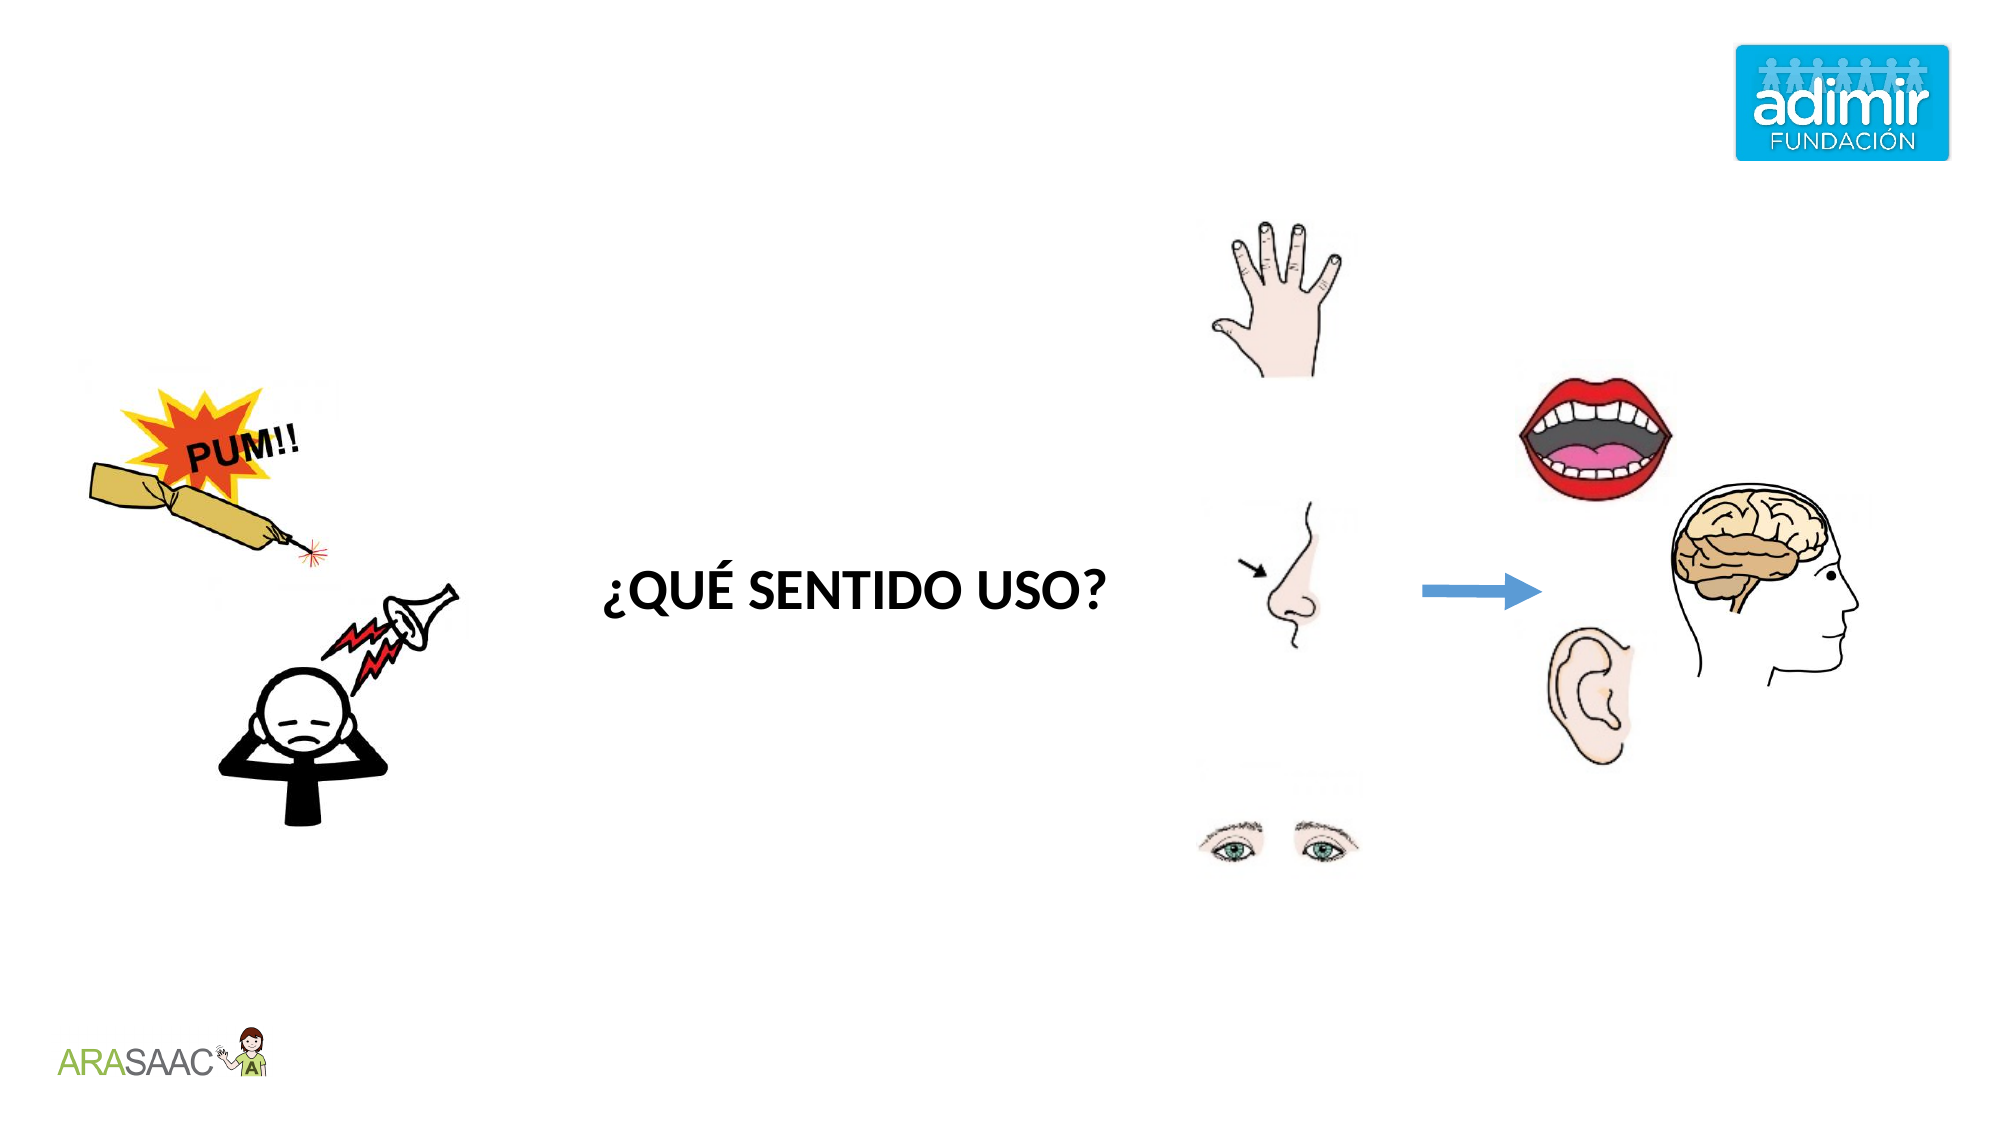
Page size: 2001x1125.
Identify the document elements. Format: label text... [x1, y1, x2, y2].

picture [1732, 40, 1952, 161]
picture [1796, 134, 1800, 148]
picture [1772, 133, 1782, 148]
picture [1814, 134, 1818, 148]
picture [1908, 134, 1914, 149]
text_box ¿QUÉ SENTIDO USO? [587, 544, 1144, 629]
picture [1786, 134, 1795, 149]
picture [1857, 133, 1869, 149]
picture [1823, 133, 1837, 149]
picture [1196, 219, 1358, 381]
picture [1201, 497, 1358, 654]
picture [51, 1026, 273, 1078]
picture [1514, 359, 1872, 774]
picture [1754, 59, 1929, 125]
picture [1886, 131, 1894, 136]
picture [1196, 759, 1363, 925]
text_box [78, 359, 469, 832]
picture [1839, 134, 1852, 148]
picture [1901, 133, 1906, 149]
